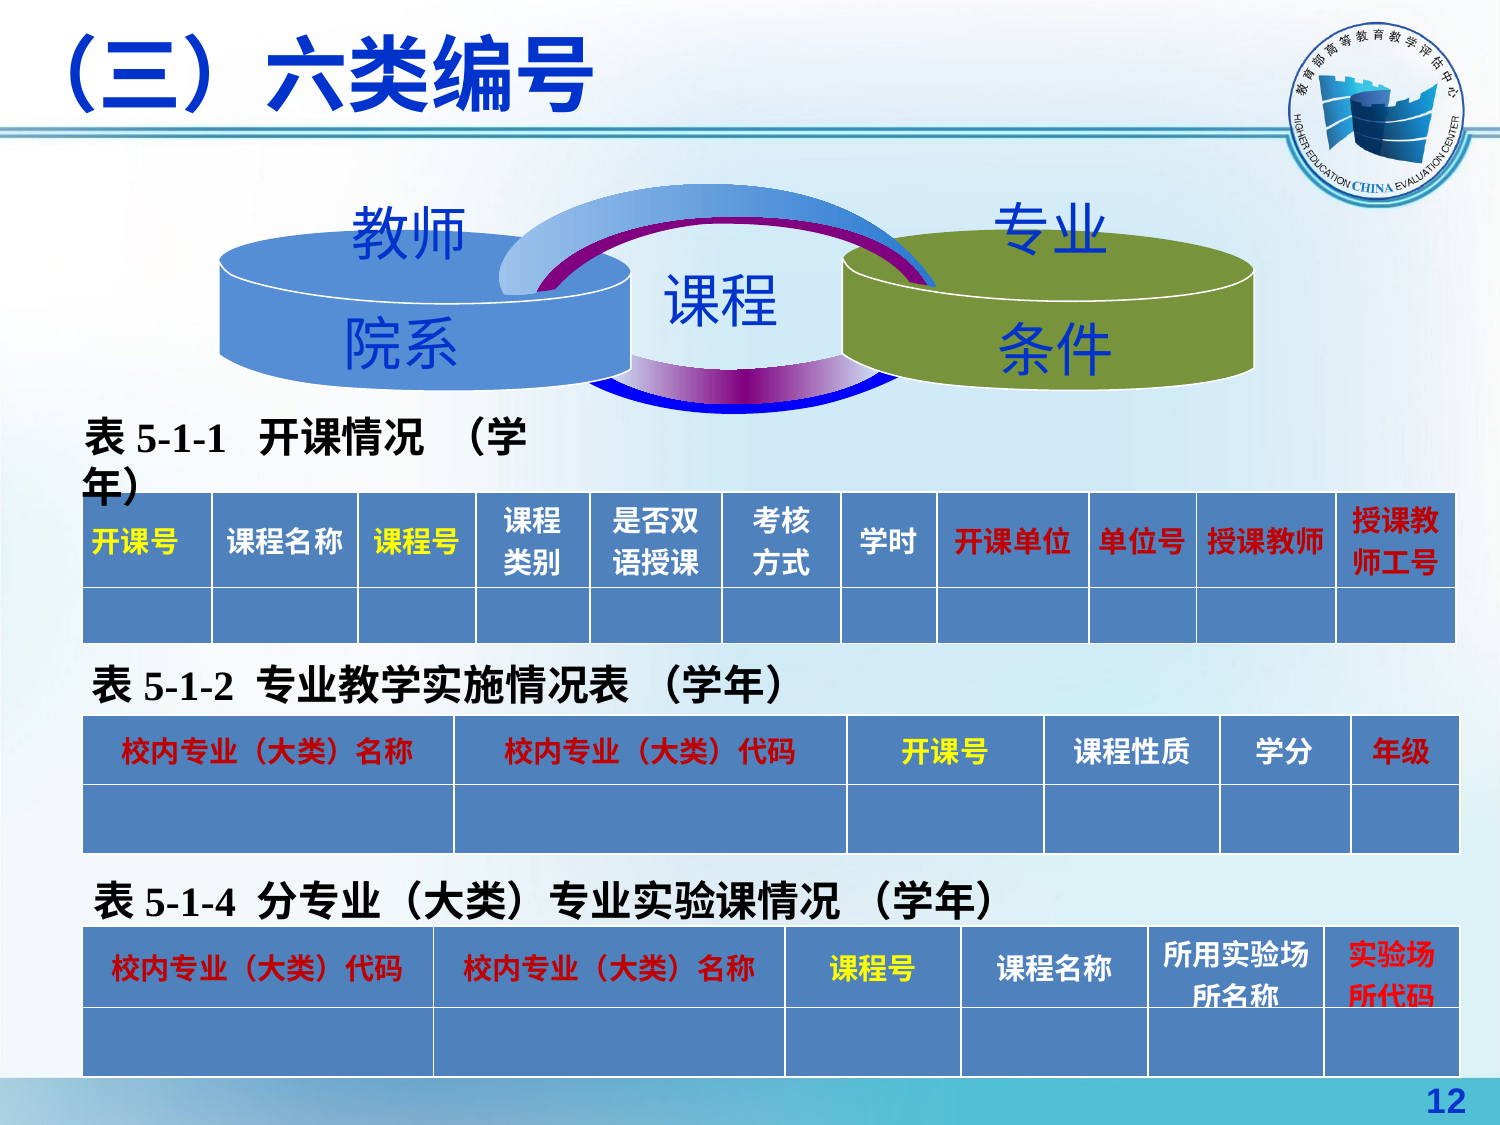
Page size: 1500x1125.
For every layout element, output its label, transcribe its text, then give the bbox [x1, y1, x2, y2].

table_cell [1090, 588, 1196, 643]
table_header 年级 [1352, 716, 1459, 784]
table_header 课程号 [359, 579, 475, 587]
picture [0, 0, 1500, 1125]
table_cell [83, 588, 211, 643]
text_box （三）六类编号 [0, 19, 1258, 126]
text_box 表5-1-1 开课情况 （学年） [66, 434, 623, 579]
table_cell [1149, 1008, 1323, 1076]
table_cell [1197, 588, 1335, 643]
table_header 授课教师 [1197, 493, 1335, 587]
table_header 单位号 [1090, 493, 1196, 587]
table_header 校内专业（大类）名称 [434, 927, 784, 1007]
table_header 校内专业（大类）代码 [455, 716, 846, 784]
text_box 表5-1-4 分专业（大类）专业实验课情况 （学年） [78, 867, 1033, 932]
table_cell [962, 1008, 1147, 1076]
table_cell [477, 588, 589, 643]
table_cell [1337, 588, 1455, 643]
table_header 开课号 [83, 579, 211, 587]
table_header 课程名称 [962, 927, 1147, 1007]
table_header 课程名称 [213, 579, 357, 587]
table_cell [83, 785, 453, 853]
table_cell [1045, 785, 1219, 853]
table_cell [359, 588, 475, 643]
table_header 学时 [842, 493, 936, 587]
table_cell [591, 588, 721, 643]
table_cell [848, 785, 1043, 853]
table_cell [938, 588, 1088, 643]
table_header 学分 [1221, 716, 1350, 784]
table_cell [1221, 785, 1350, 853]
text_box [218, 184, 1261, 433]
table_cell [1352, 785, 1459, 853]
table_header 实验场所代码 [1325, 927, 1459, 1007]
text_box 表5-1-2 专业教学实施情况表 （学年） [77, 656, 822, 756]
table_cell [1325, 1008, 1459, 1076]
table_cell [786, 1008, 960, 1076]
table_header 所用实验场所名称 [1149, 927, 1323, 1007]
table_cell [455, 785, 846, 853]
table_cell [213, 588, 357, 643]
table_header 开课单位 [938, 493, 1088, 587]
table_cell [434, 1008, 784, 1076]
table_header 课程号 [786, 927, 960, 1007]
table_header 校内专业（大类）名称 [83, 756, 453, 784]
table_header 开课号 [848, 716, 1043, 784]
table_header 课程性质 [1045, 716, 1219, 784]
table_header 是否双语授课 [591, 493, 721, 587]
table_header 校内专业（大类）代码 [83, 927, 433, 1007]
table_cell [723, 588, 840, 643]
table_header 考核 方式 [723, 493, 840, 587]
table_cell [83, 1008, 433, 1076]
table_cell [842, 588, 936, 643]
table_header 课程 类别 [477, 579, 589, 587]
table_header 授课教师工号 [1337, 493, 1455, 587]
